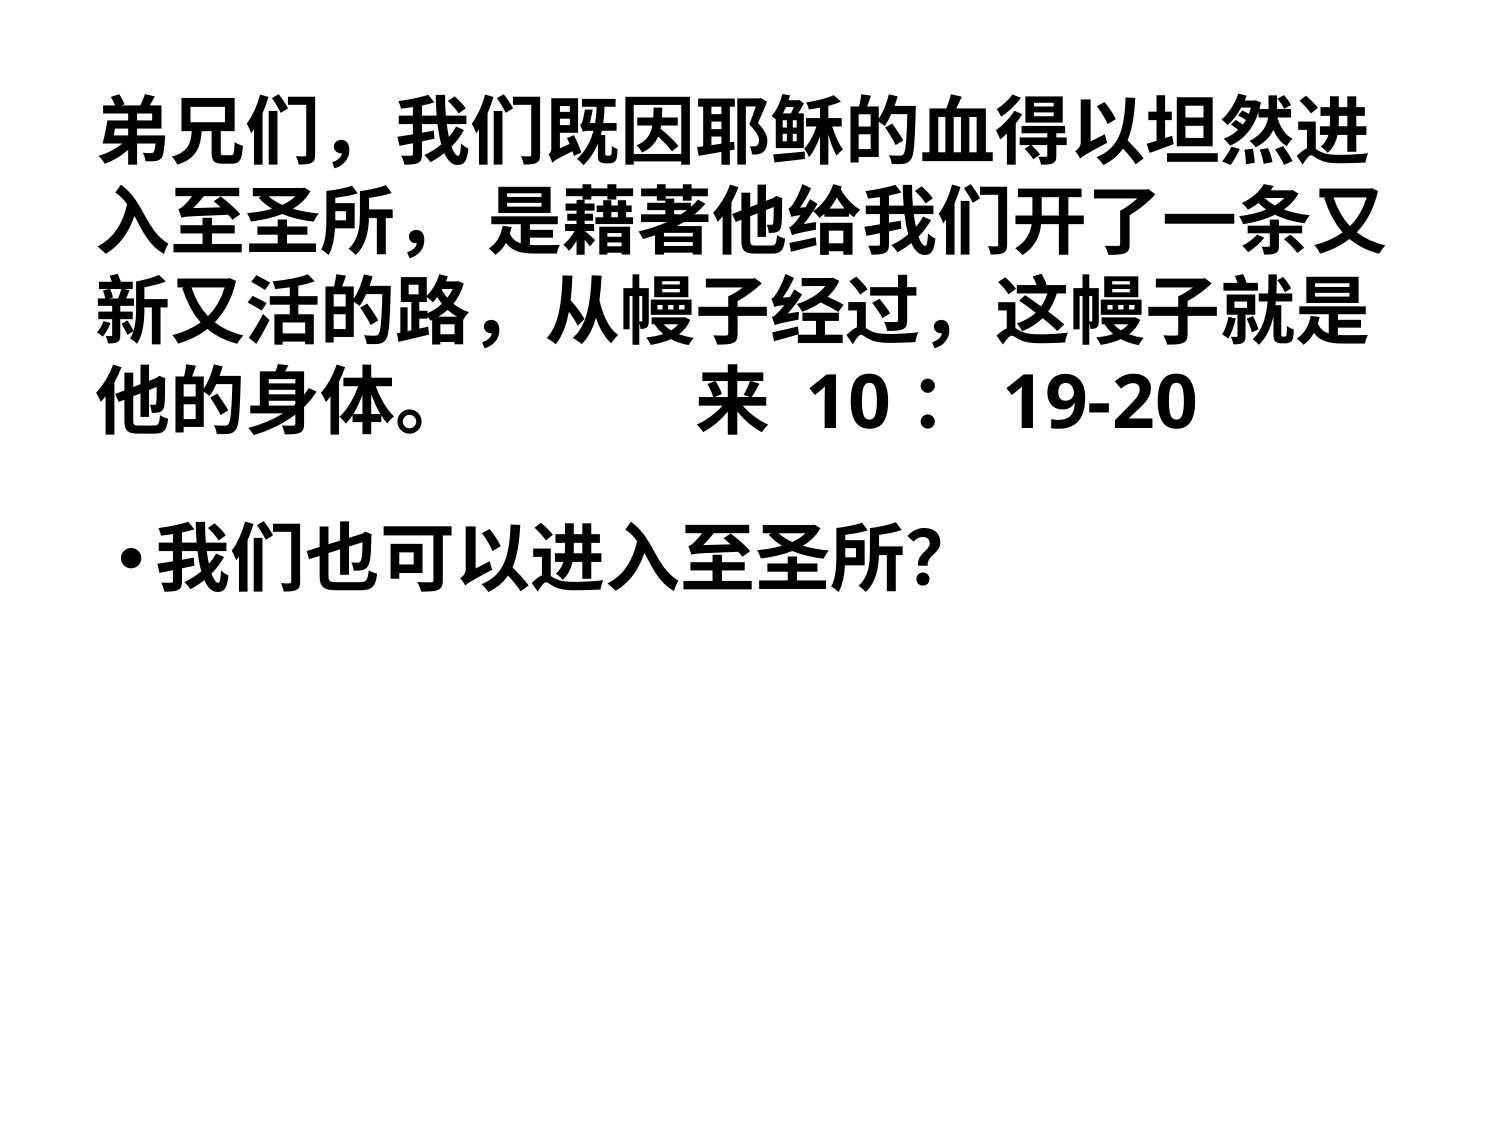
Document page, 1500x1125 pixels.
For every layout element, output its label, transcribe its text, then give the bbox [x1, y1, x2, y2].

list 我们也可以进入至圣所？ [103, 513, 1397, 1014]
text_box 弟兄们，我们既因耶稣的血得以坦然进入至圣所， 是藉著他给我们开了一条又新又活的路，从幔子经过，这幔子就是他的身体。 来 10：19-20 [80, 76, 1412, 452]
